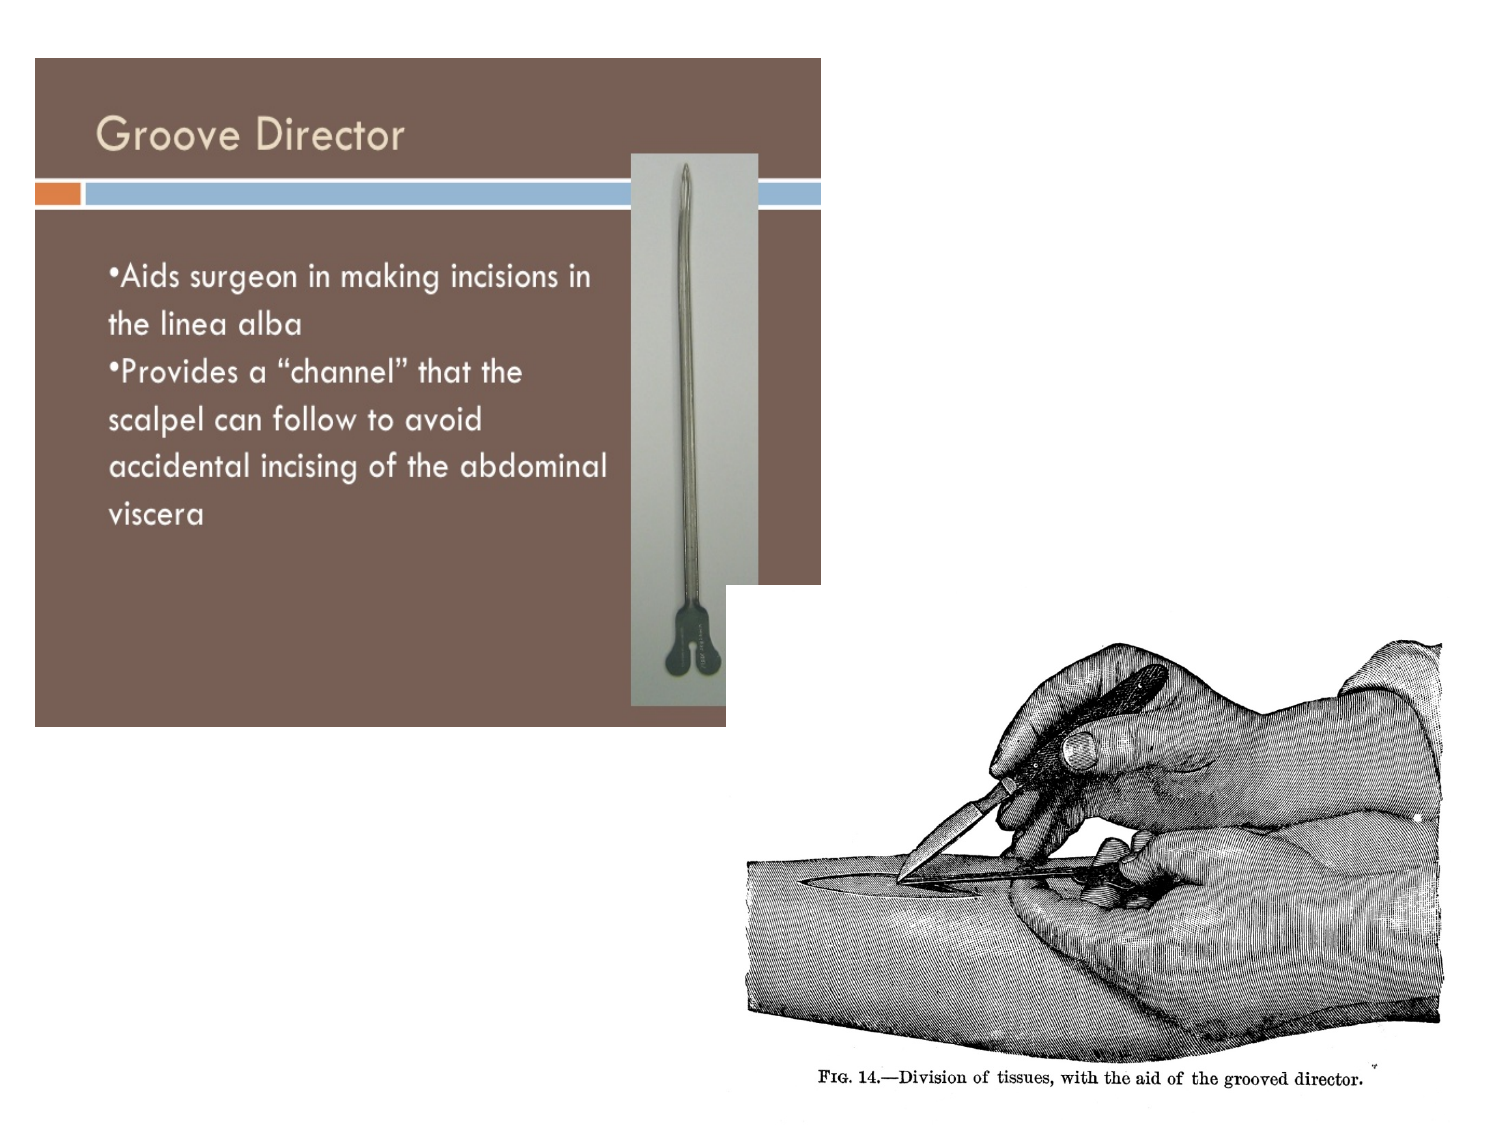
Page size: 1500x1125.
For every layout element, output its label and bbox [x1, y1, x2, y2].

picture [34, 58, 1451, 1125]
